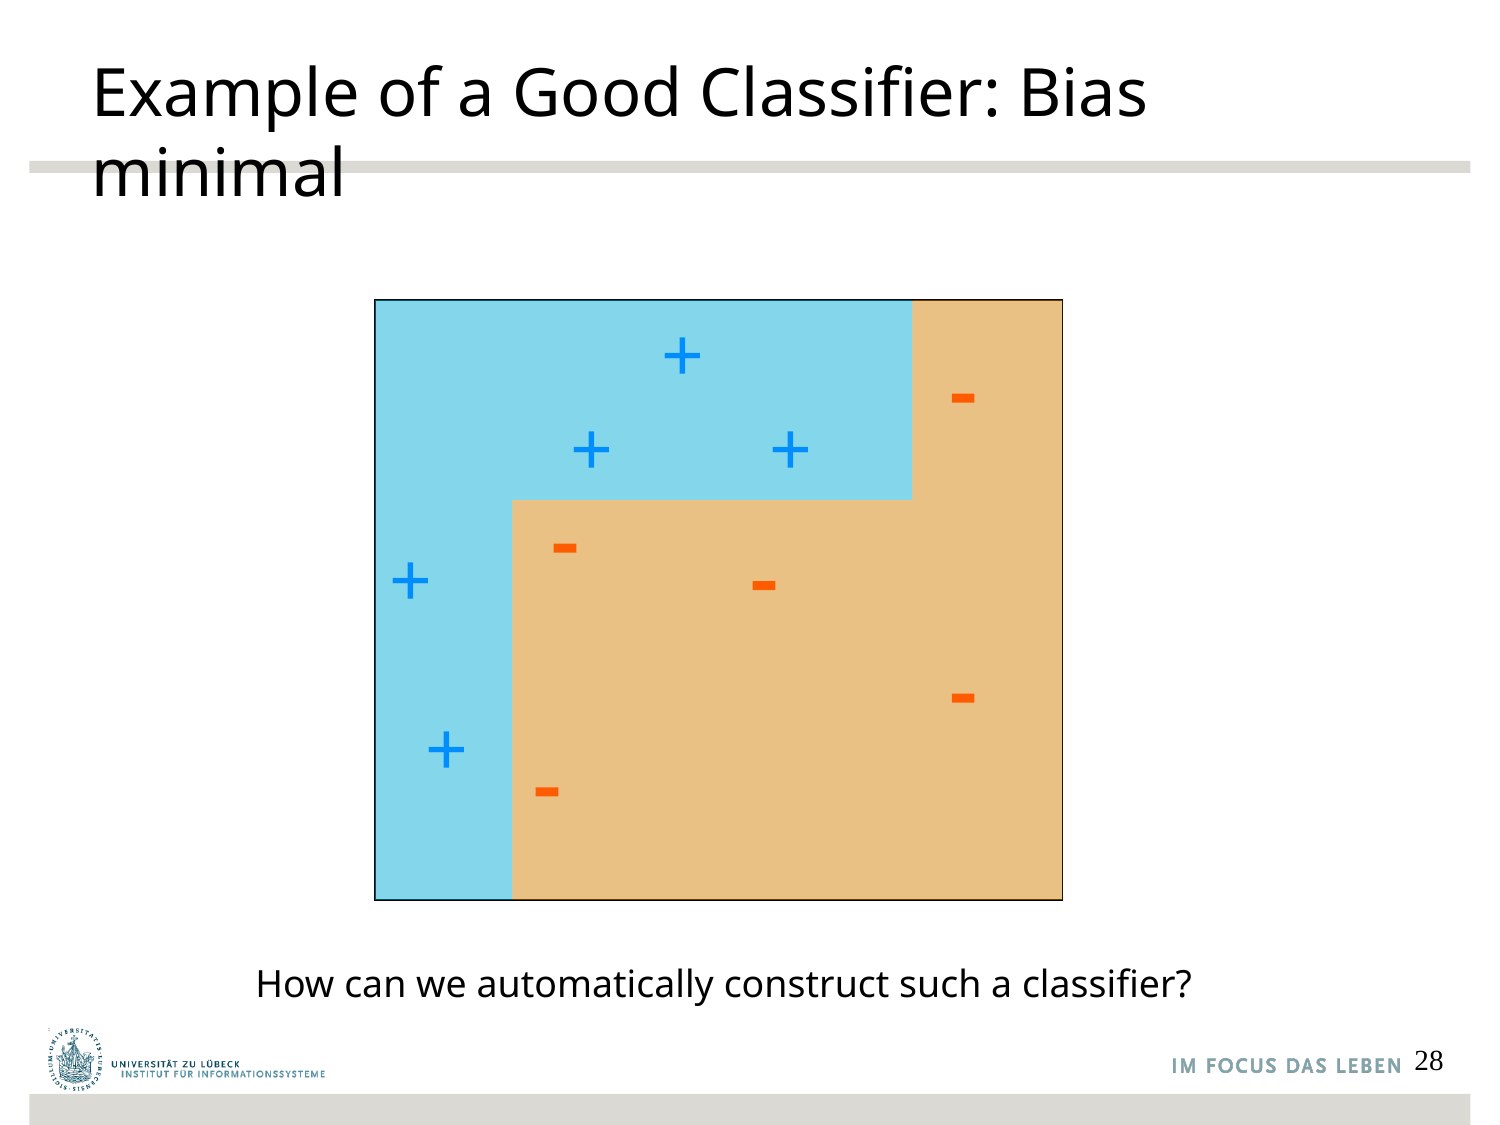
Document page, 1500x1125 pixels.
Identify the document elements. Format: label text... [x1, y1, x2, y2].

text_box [374, 299, 1063, 901]
text_box How can we automatically construct such a classifier? [240, 952, 1208, 1012]
picture [1173, 1058, 1399, 1073]
text_box 28 [1399, 1034, 1473, 1110]
title Example of a Good Classifier: Bias minimal [76, 42, 1427, 126]
